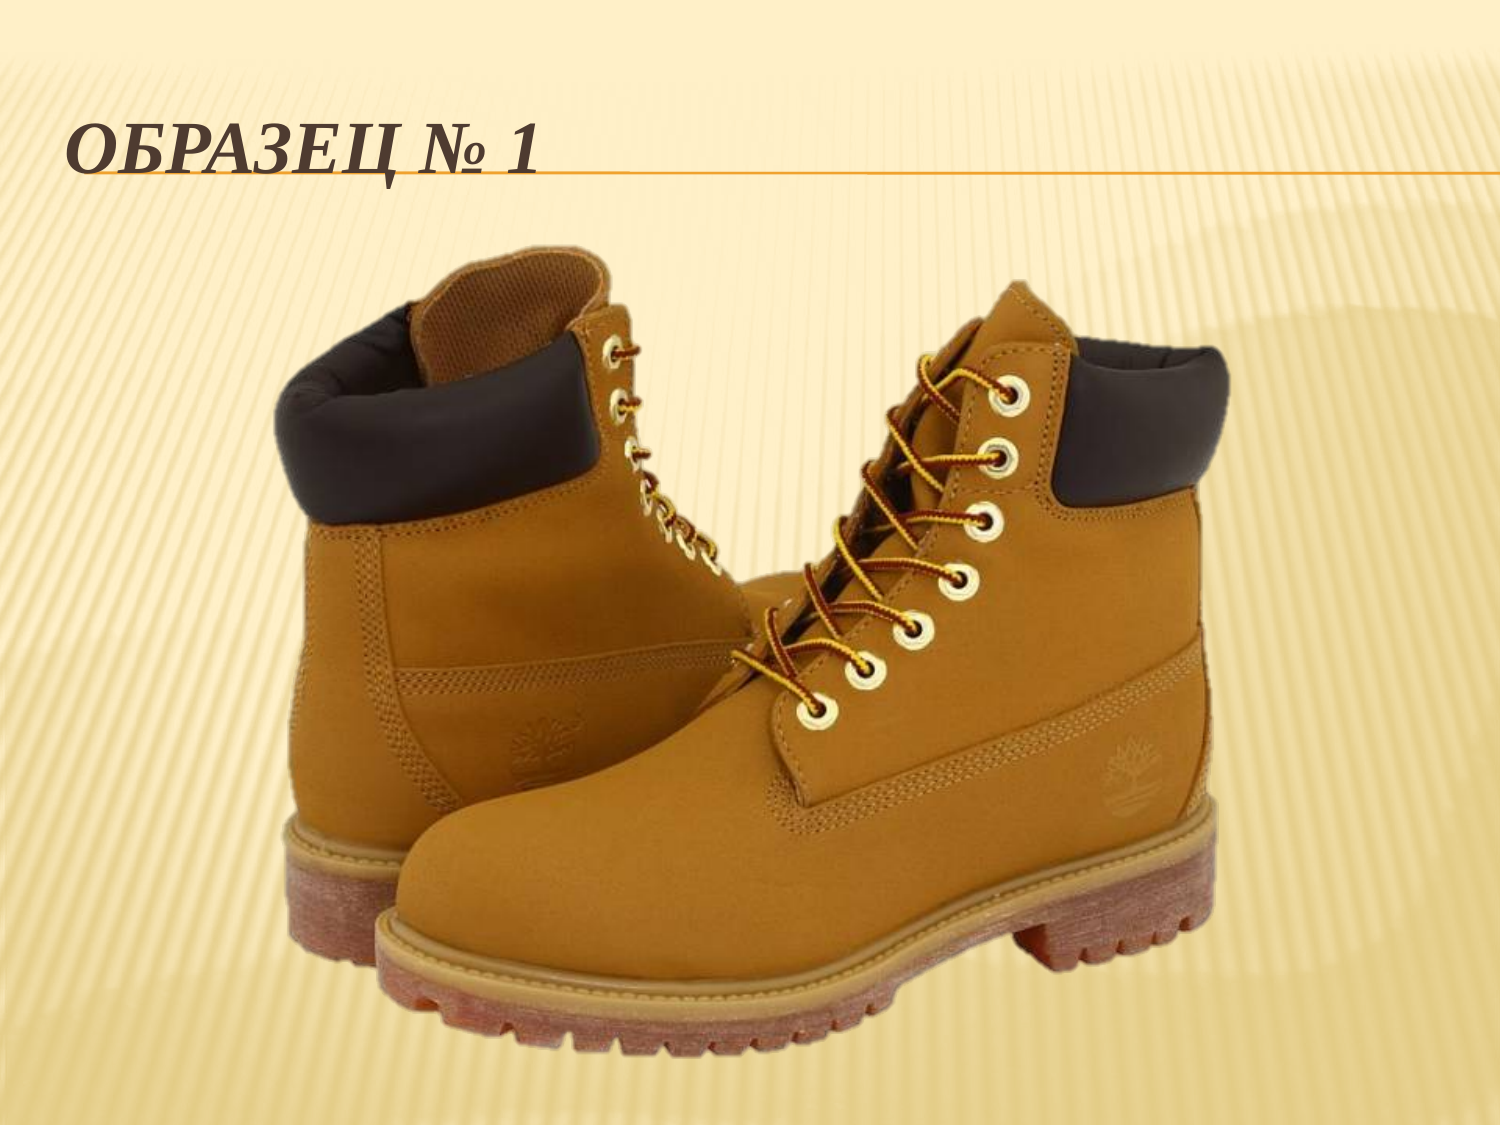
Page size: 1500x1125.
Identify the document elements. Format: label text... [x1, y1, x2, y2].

picture [124, 181, 1376, 1120]
title Образец № 1 [49, 75, 1475, 213]
